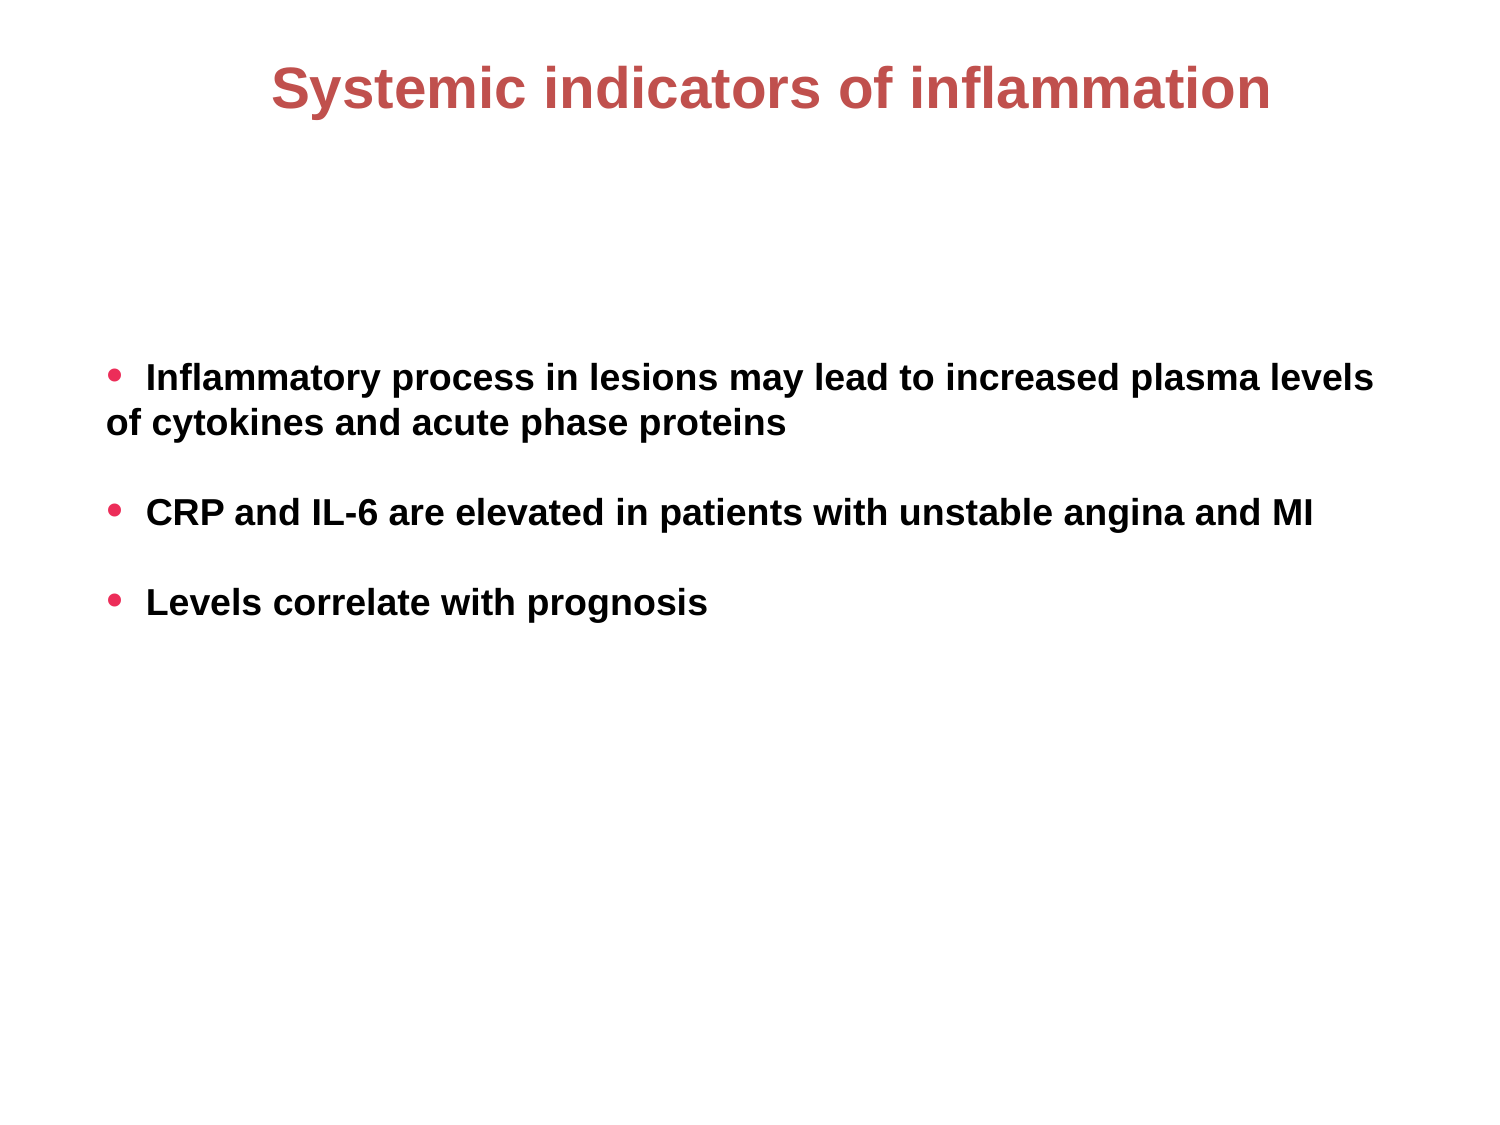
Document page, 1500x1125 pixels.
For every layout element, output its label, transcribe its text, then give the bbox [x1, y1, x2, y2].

text_box Inflammatory process in lesions may lead to increased plasma levels of cytokines and acute phase proteins CRP and IL-6 are elevated in patients with unstable angina and MI Levels correlate with prognosis [91, 345, 1416, 811]
text_box Systemic indicators of inflammation [256, 42, 1288, 128]
